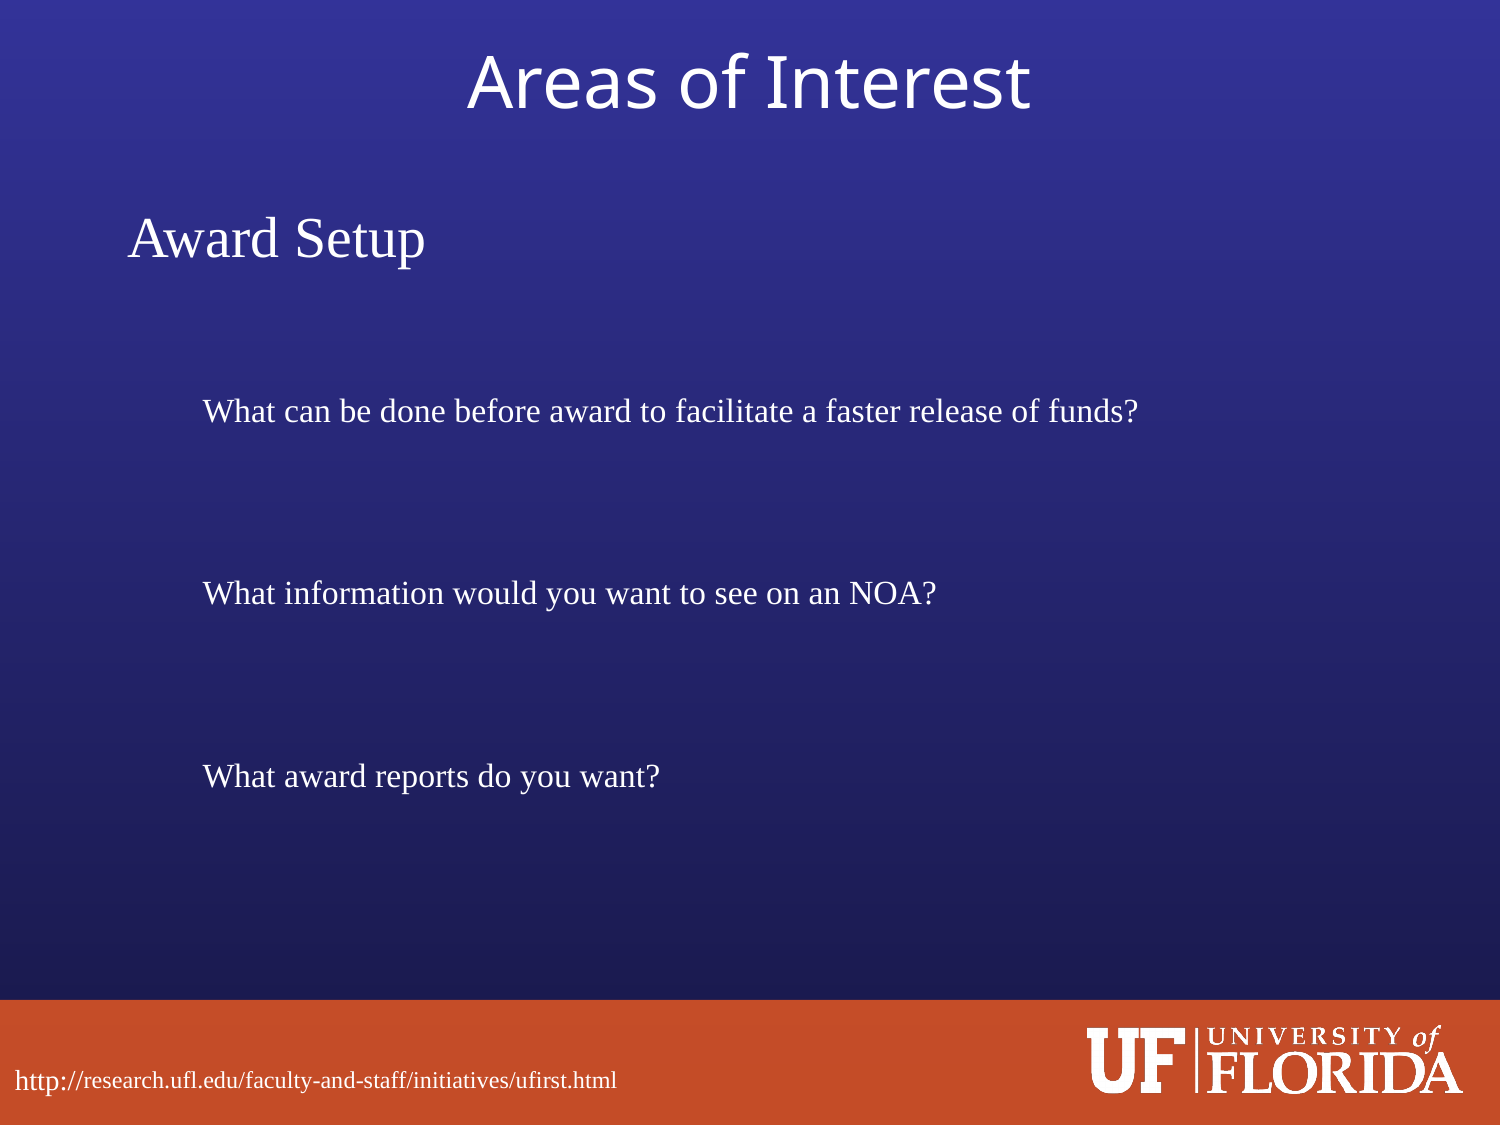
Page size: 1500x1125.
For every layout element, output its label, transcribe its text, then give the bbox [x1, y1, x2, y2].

text_box Areas of Interest [182, 0, 1318, 75]
text_box http://research.ufl.edu/faculty-and-staff/initiatives/ufirst.html [0, 999, 1500, 1125]
picture [1087, 1024, 1463, 1095]
text_box Award Setup What can be done before award to facilitate a faster release of funds? What information would you want to see on an NOA? What award reports do you want? [112, 125, 1388, 988]
